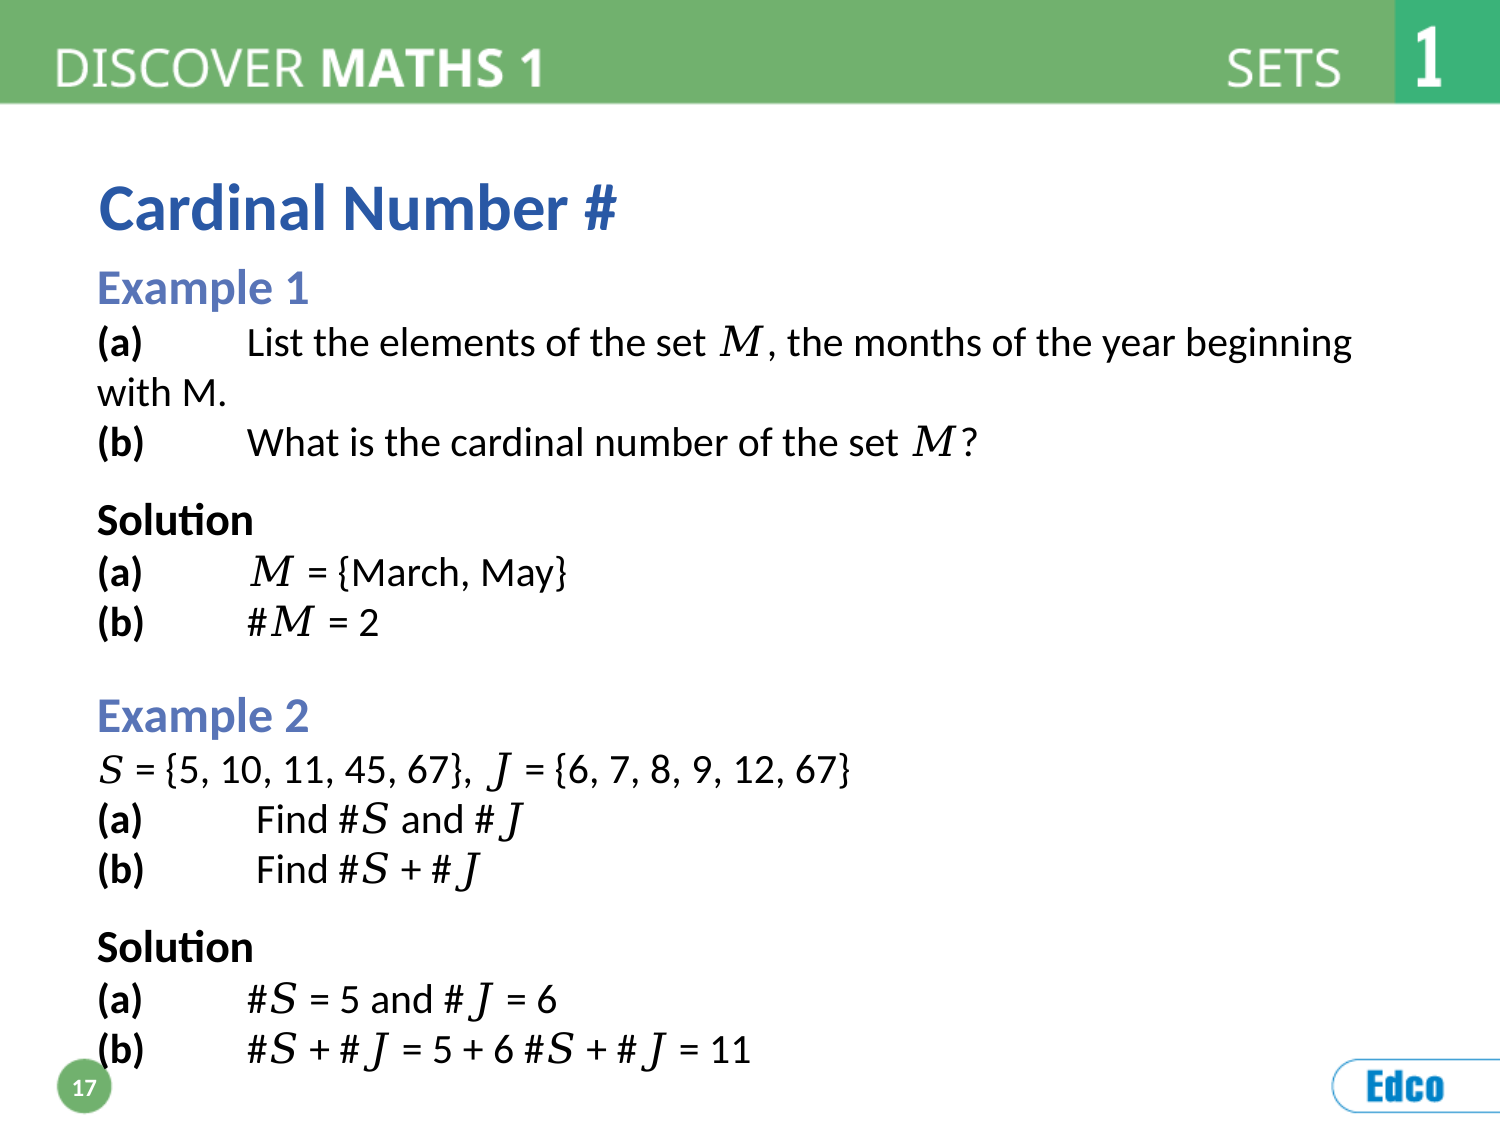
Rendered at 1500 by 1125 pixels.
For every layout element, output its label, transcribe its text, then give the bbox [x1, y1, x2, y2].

slide_number 17 [51, 1056, 118, 1117]
picture [0, 0, 1500, 1125]
text_box Cardinal Number # [84, 156, 634, 247]
text_box Example 1 (a) List the elements of the set 𝑀, the months of the year beginning with M. (b) What is the cardinal number of the set 𝑀? Solution (a) 𝑀 = {March, May} (b) #𝑀 = 2 Example 2 𝑆 = {5, 10, 11, 45, 67}, 𝐽 = {6, 7, 8, 9, 12, 67} (a) Find #𝑆 and #𝐽 (b) Find #𝑆 + #𝐽 Solution (a) #𝑆 = 5 and #𝐽 = 6 (b) #𝑆 + #𝐽 = 5 + 6 #𝑆 + #𝐽 = 11 [82, 247, 1439, 1015]
